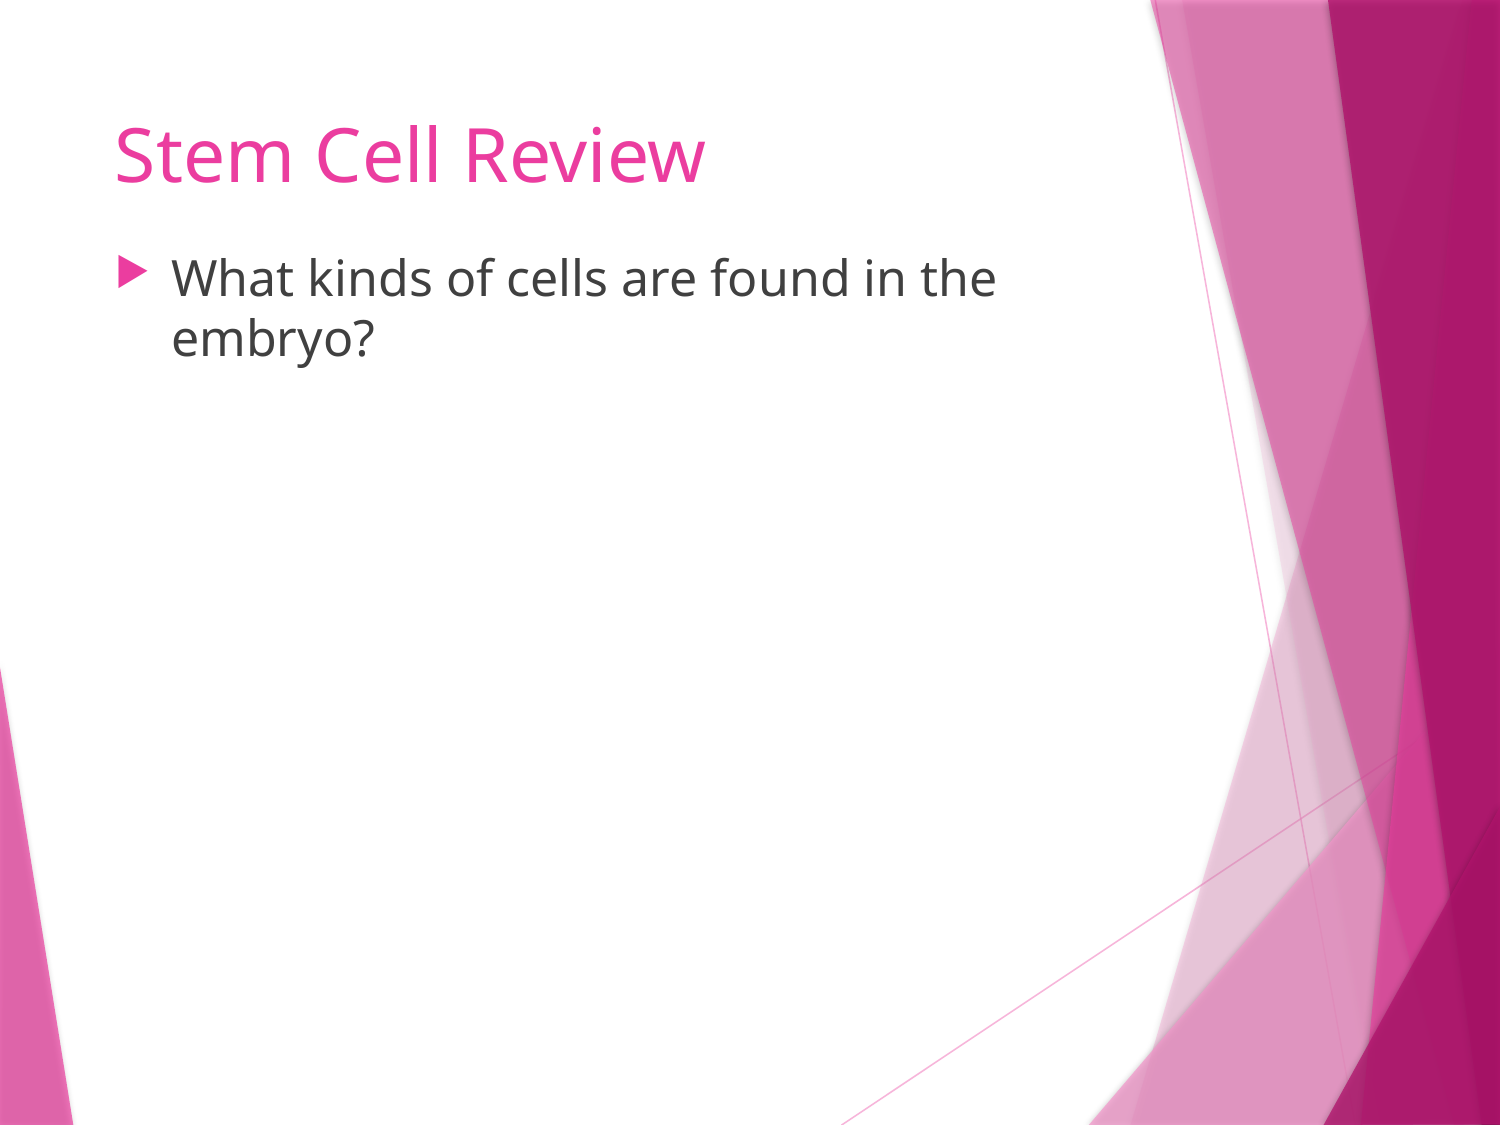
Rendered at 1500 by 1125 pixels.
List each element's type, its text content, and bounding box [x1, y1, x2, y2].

title Stem Cell Review [99, 99, 1142, 229]
list What kinds of cells are found in the embryo? [99, 239, 1142, 991]
